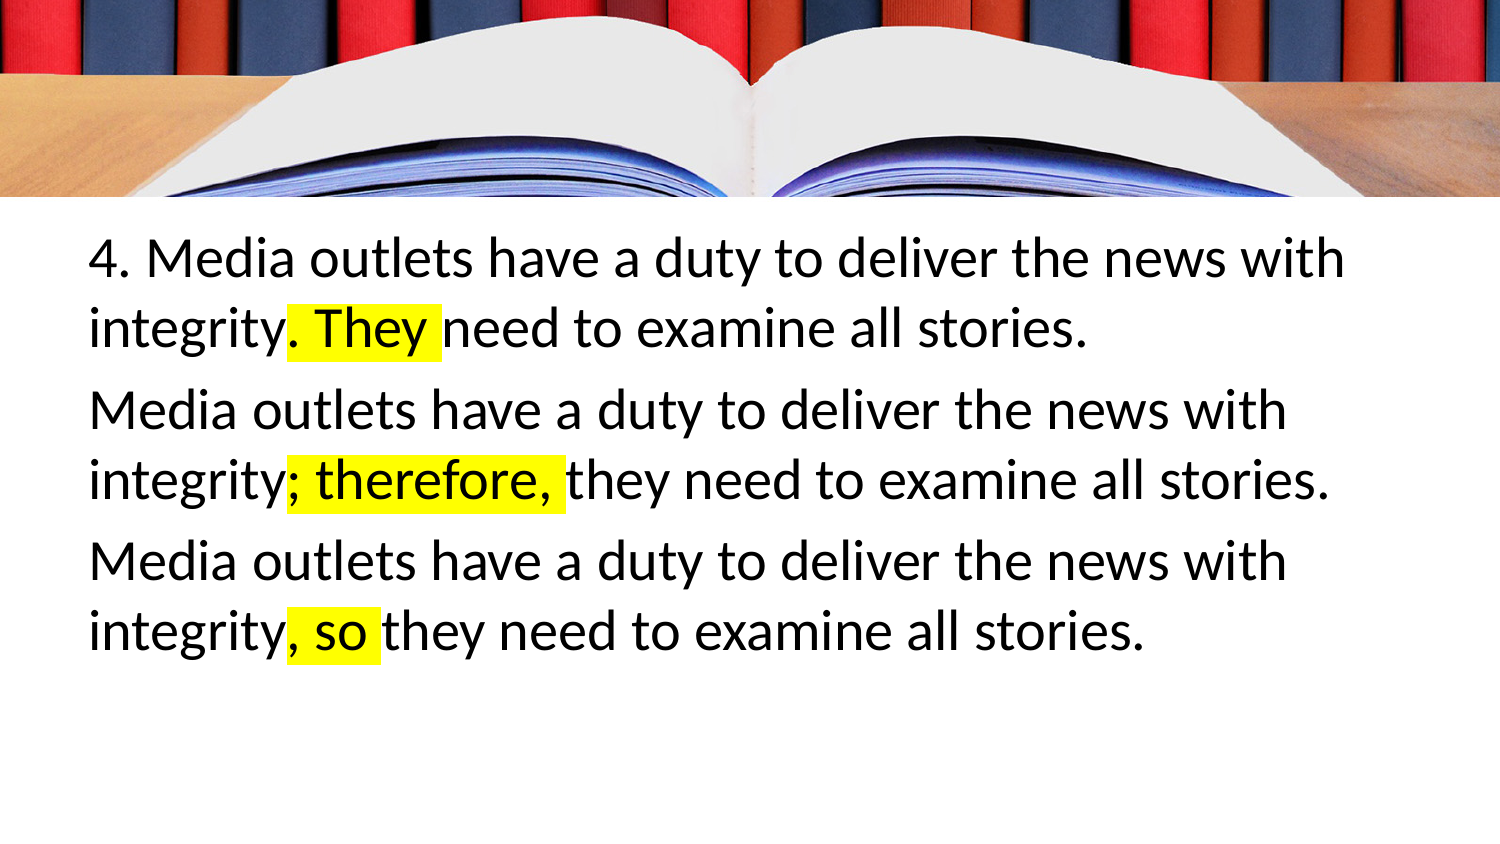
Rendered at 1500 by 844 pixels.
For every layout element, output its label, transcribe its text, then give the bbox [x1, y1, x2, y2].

list 4. Media outlets have a duty to deliver the news with integrity. They need to examine all stories. Media outlets have a duty to deliver the news with integrity; therefore, they need to examine all stories. Media outlets have a duty to deliver the news with integrity, so they need to examine all stories. [73, 211, 1427, 798]
picture [0, 0, 1500, 844]
